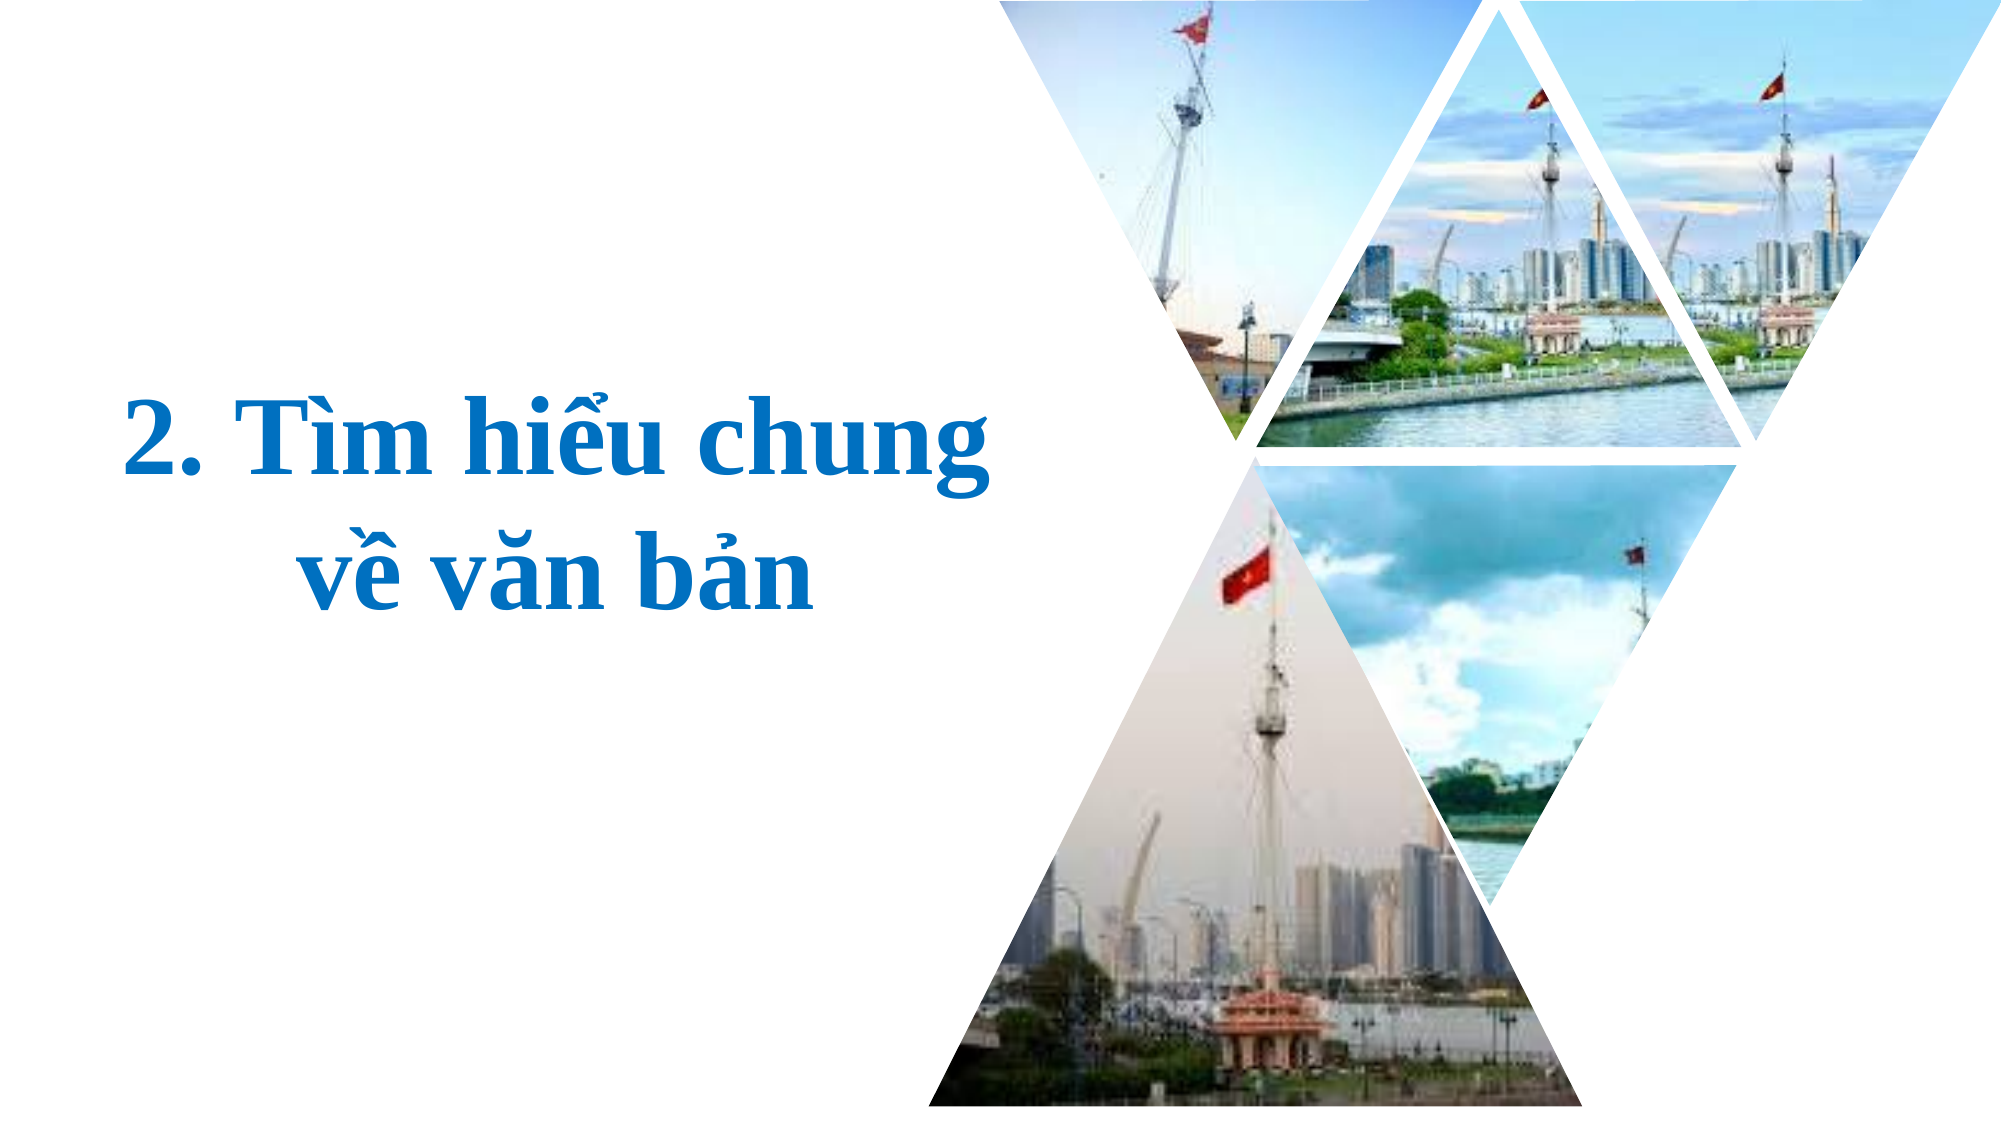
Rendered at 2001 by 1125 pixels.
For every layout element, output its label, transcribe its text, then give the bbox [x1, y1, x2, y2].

picture [999, 0, 2001, 448]
picture [928, 456, 1737, 1107]
text_box 2. Tìm hiểu chung về văn bản [54, 355, 1058, 813]
